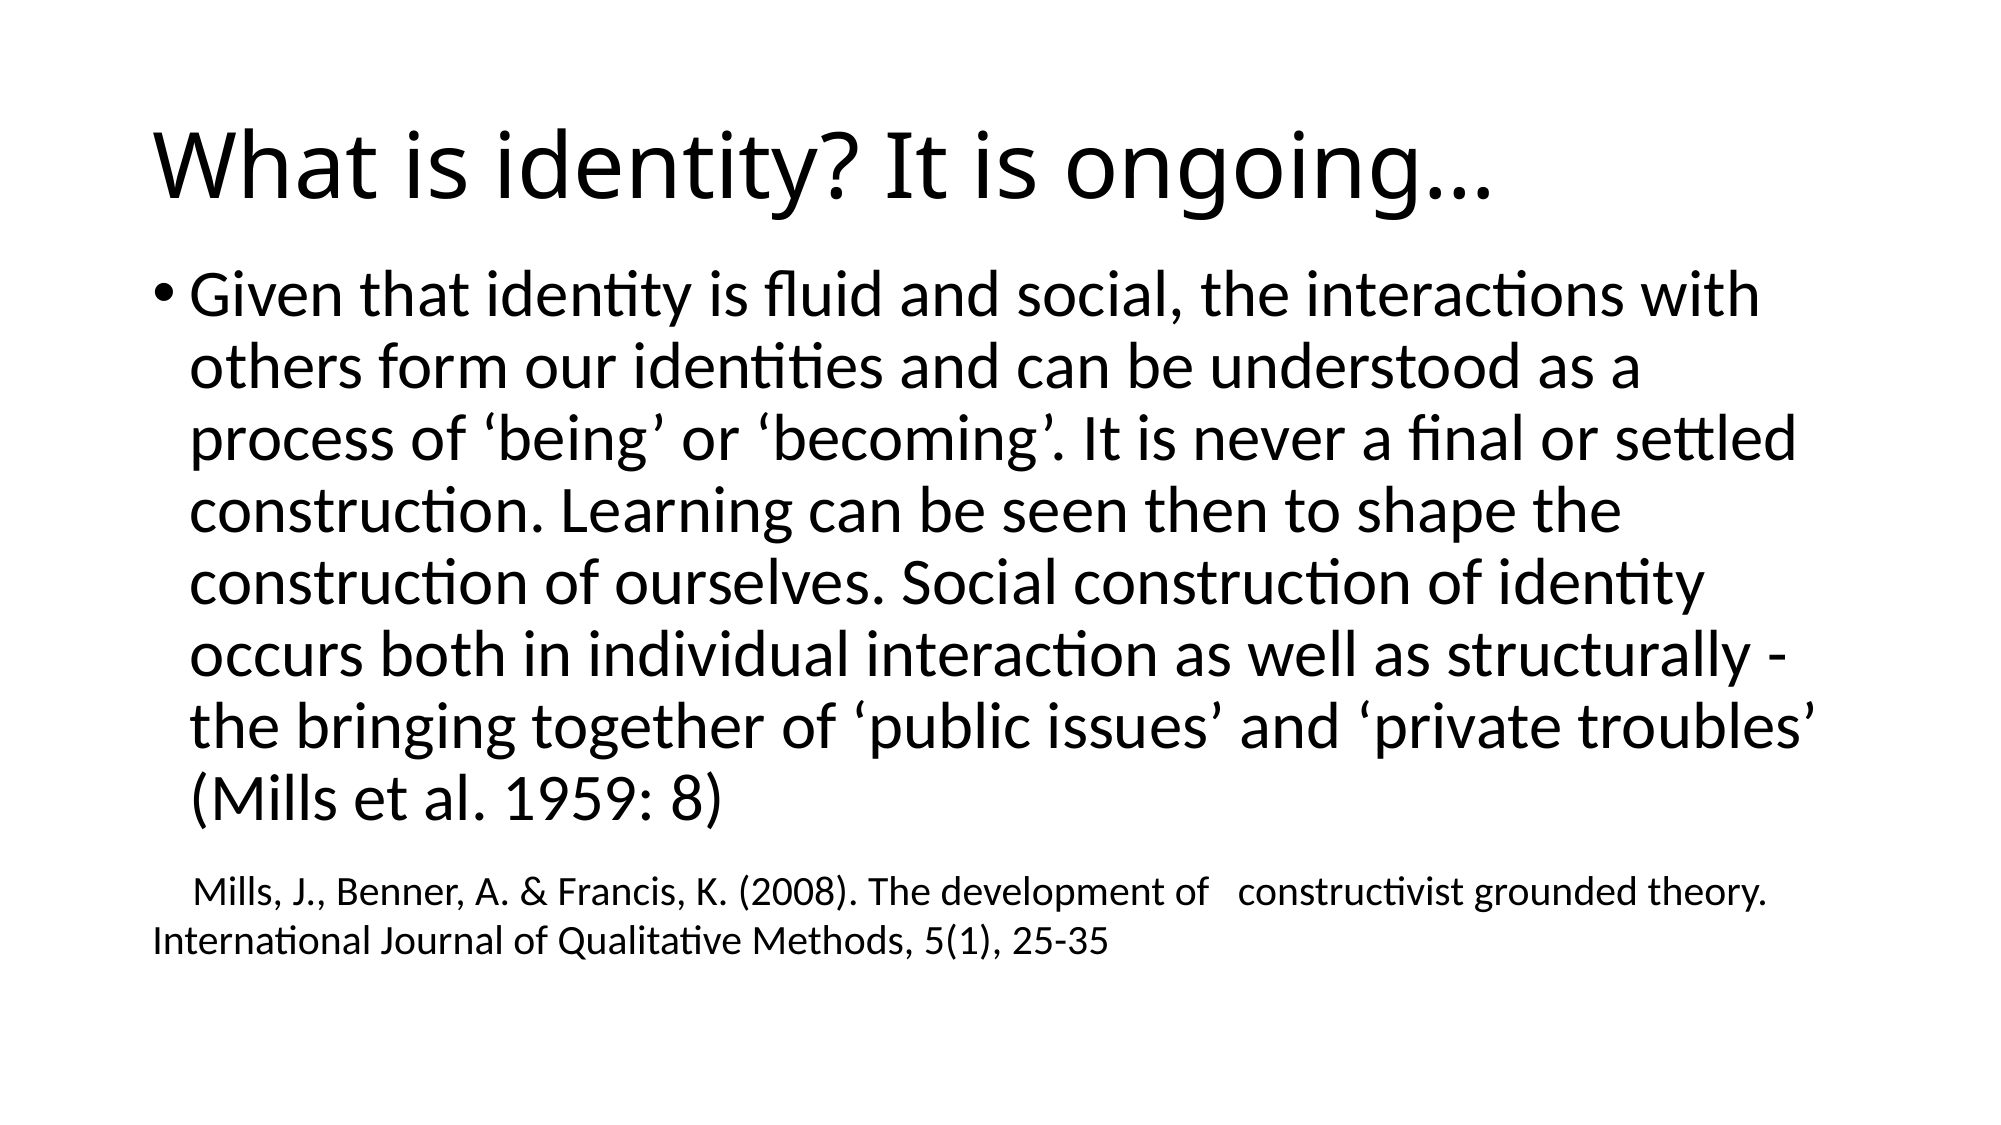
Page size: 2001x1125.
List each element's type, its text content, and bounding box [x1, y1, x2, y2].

title What is identity? It is ongoing… [137, 59, 1863, 251]
list Given that identity is fluid and social, the interactions with others form our identities and can be understood as a process of ‘being’ or ‘becoming’. It is never a final or settled construction. Learning can be seen then to shape the construction of ourselves. Social construction of identity occurs both in individual interaction as well as structurally - the bringing together of ‘public issues’ and ‘private troubles’ (Mills et al. 1959: 8) Mills, J., Benner, A. & Francis, K. (2008). The development of constructivist grounded theory. International Journal of Qualitative Methods, 5(1), 25-35 [137, 251, 1863, 1101]
